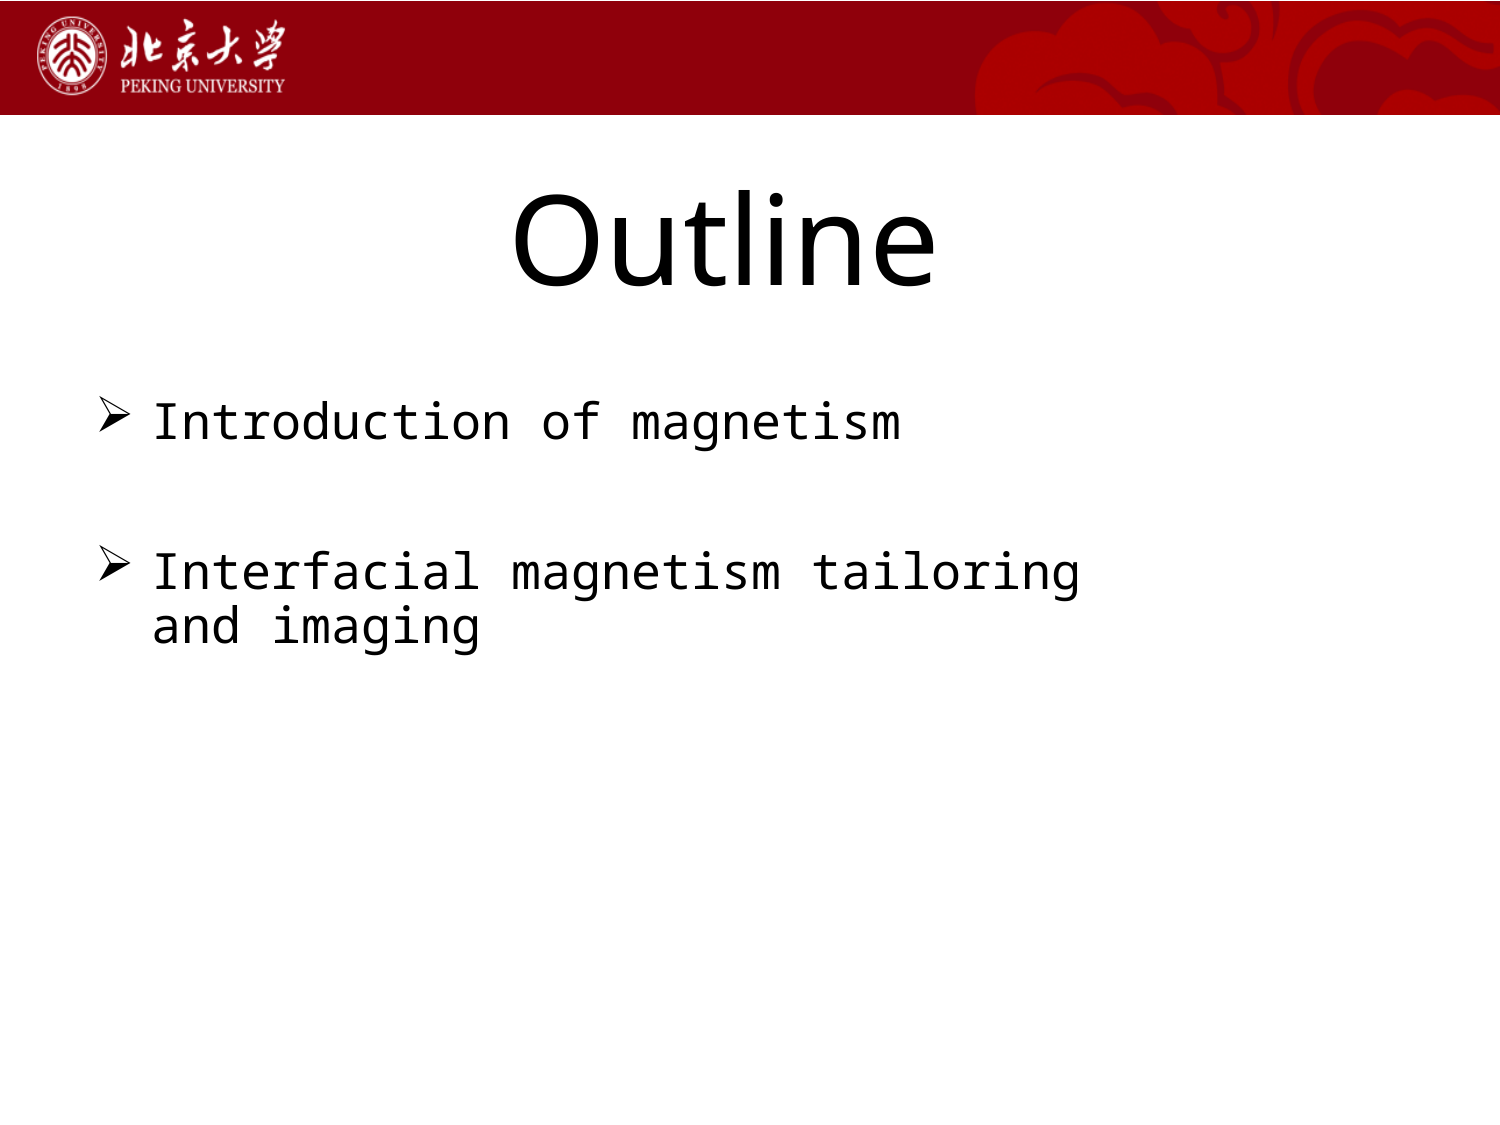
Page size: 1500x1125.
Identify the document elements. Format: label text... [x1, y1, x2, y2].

picture [0, 1, 1500, 115]
subtitle Introduction of magnetism Interfacial magnetism tailoring and imaging [80, 388, 1206, 969]
title Outline [30, 115, 1419, 320]
